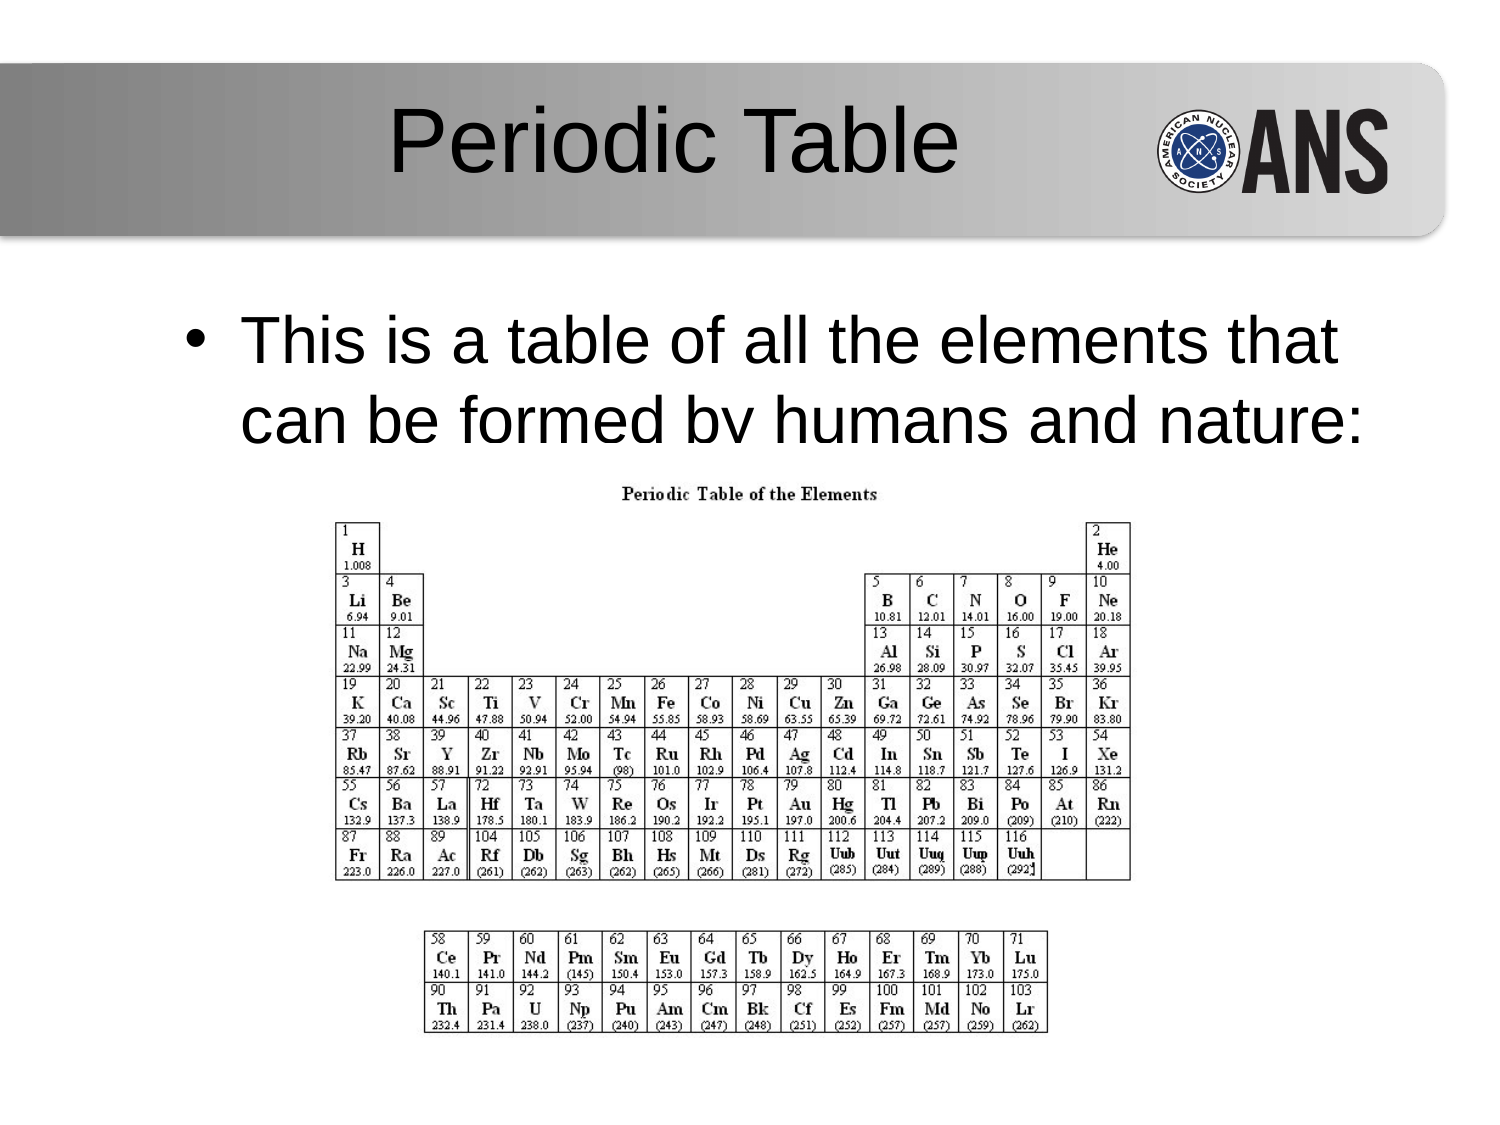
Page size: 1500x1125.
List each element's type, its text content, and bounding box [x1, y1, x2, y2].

list This is a table of all the elements that can be formed by humans and nature: [169, 289, 1388, 1005]
title Periodic Table [0, 73, 1350, 233]
picture [299, 443, 1188, 1055]
